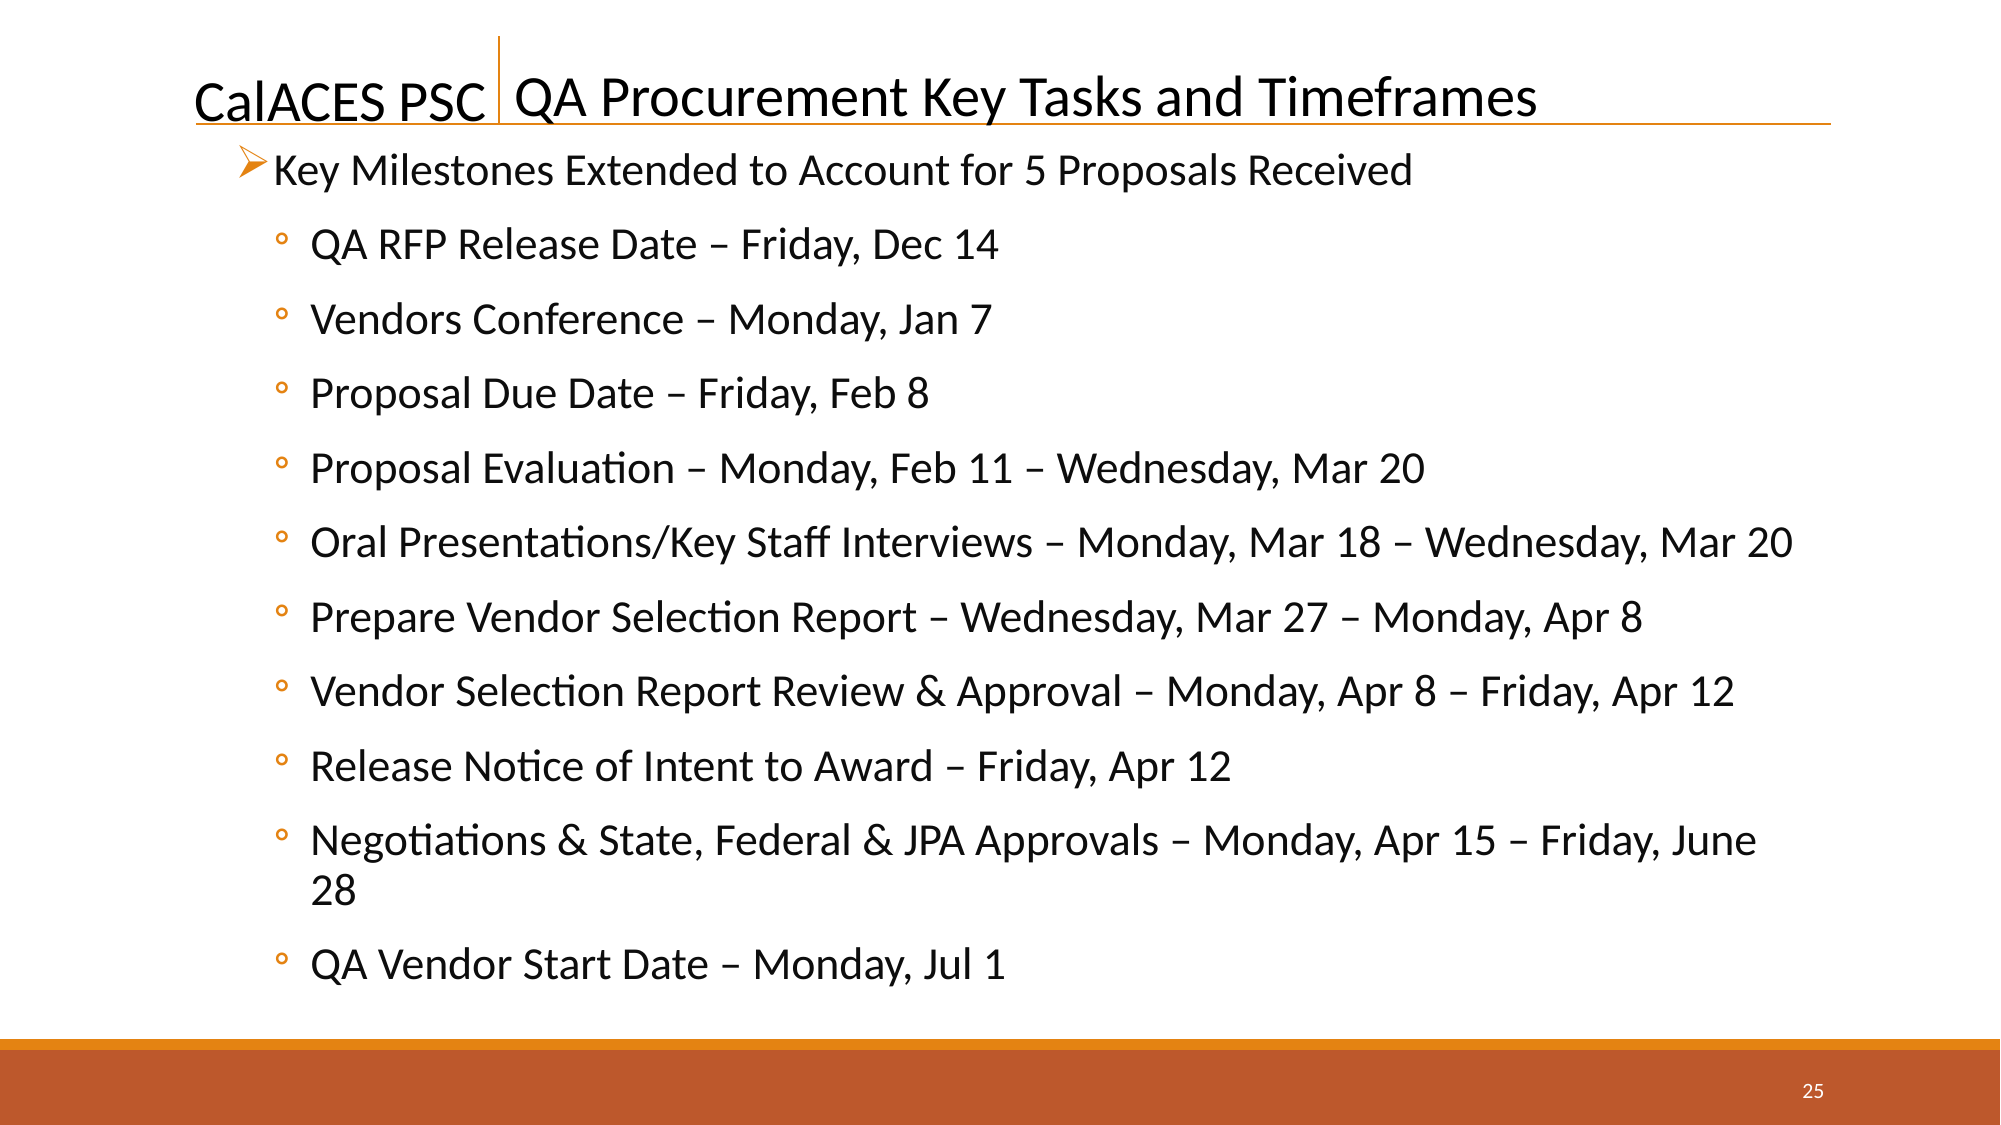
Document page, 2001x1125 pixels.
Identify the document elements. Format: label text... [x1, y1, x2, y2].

slide_number 25 [1624, 1059, 1840, 1120]
text_box Key Milestones Extended to Account for 5 Proposals Received QA RFP Release Date – Friday, Dec 14 Vendors Conference – Monday, Jan 7 Proposal Due Date – Friday, Feb 8 Proposal Evaluation – Monday, Feb 11 – Wednesday, Mar 20 Oral Presentations/Key Staff Interviews – Monday, Mar 18 – Wednesday, Mar 20 Prepare Vendor Selection Report – Wednesday, Mar 27 – Monday, Apr 8 Vendor Selection Report Review & Approval – Monday, Apr 8 – Friday, Apr 12 Release Notice of Intent to Award – Friday, Apr 12 Negotiations & State, Federal & JPA Approvals – Monday, Apr 15 – Friday, June 28 QA Vendor Start Date – Monday, Jul 1 [220, 138, 1827, 1018]
text_box QA Procurement Key Tasks and Timeframes [499, 50, 1802, 136]
